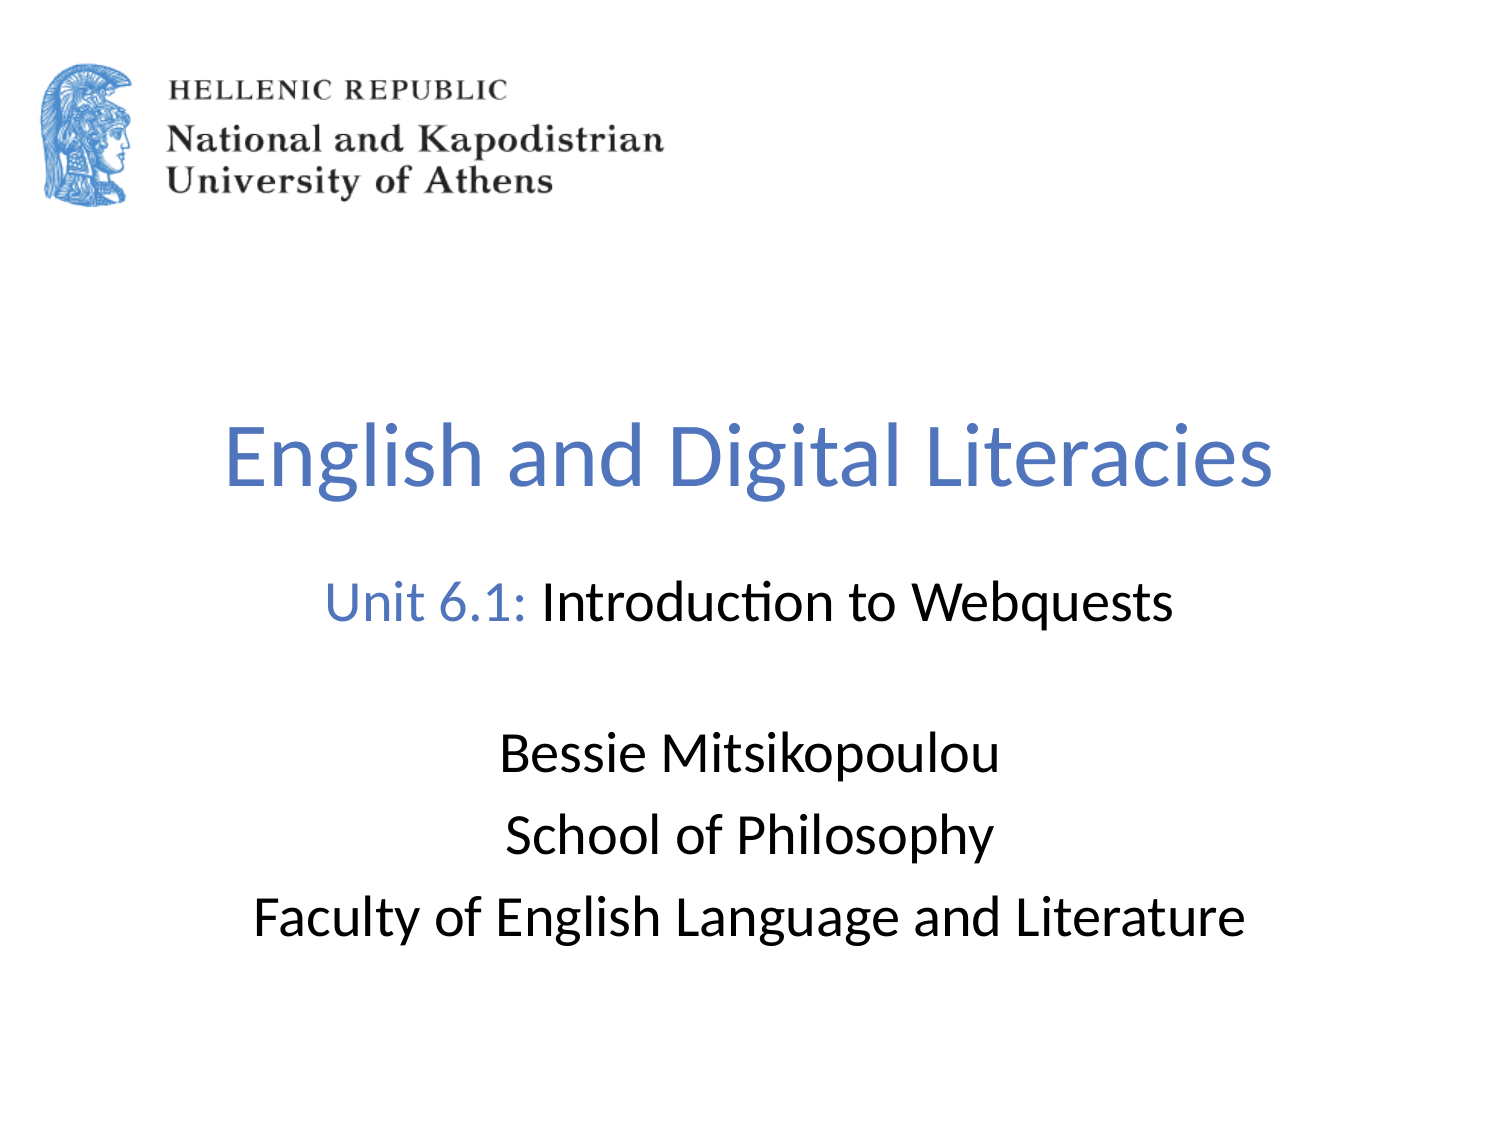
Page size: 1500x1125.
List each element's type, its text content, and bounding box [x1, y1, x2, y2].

picture [29, 42, 676, 226]
subtitle Unit 6.1: Introduction to Webquests Bessie Mitsikopoulou School of Philosophy Faculty of English Language and Literature [112, 555, 1388, 1047]
title English and Digital Literacies [112, 329, 1388, 555]
